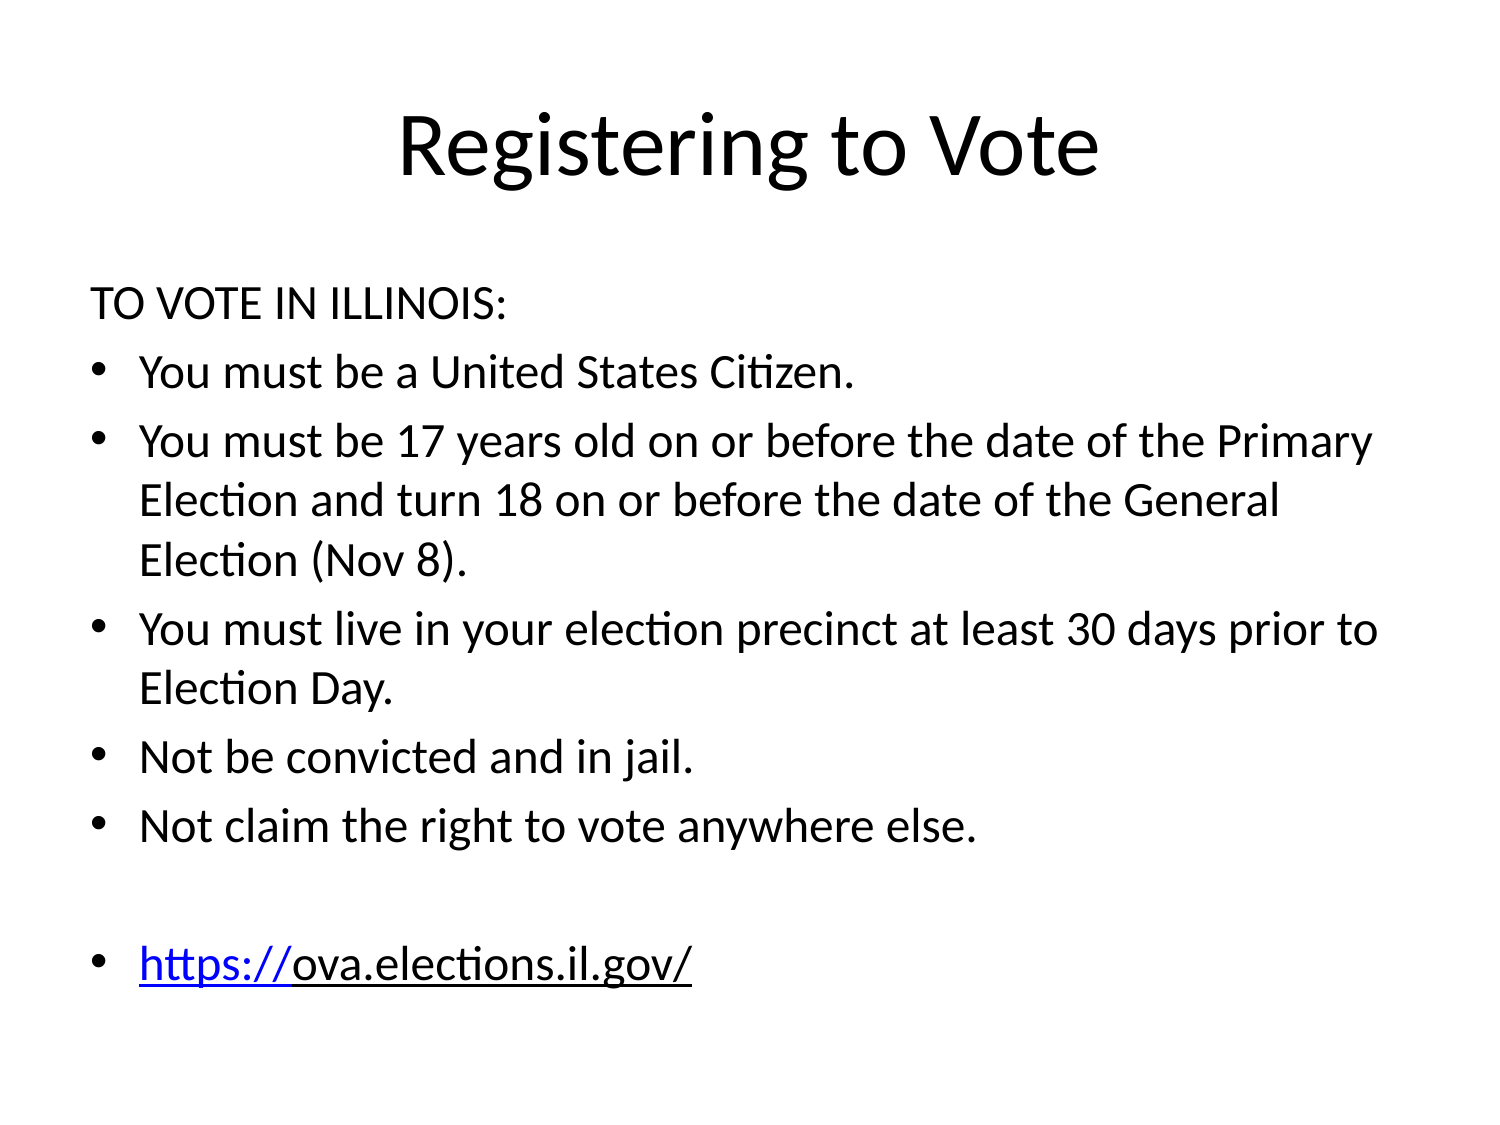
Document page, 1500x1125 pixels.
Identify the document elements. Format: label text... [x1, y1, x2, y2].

title Registering to Vote [75, 45, 1425, 233]
list To vote In Illinois: You must be a United States Citizen. You must be 17 years old on or before the date of the Primary Election and turn 18 on or before the date of the General Election (Nov 8). You must live in your election precinct at least 30 days prior to Election Day. Not be convicted and in jail. Not claim the right to vote anywhere else. https://ova.elections.il.gov/ [75, 262, 1425, 1005]
